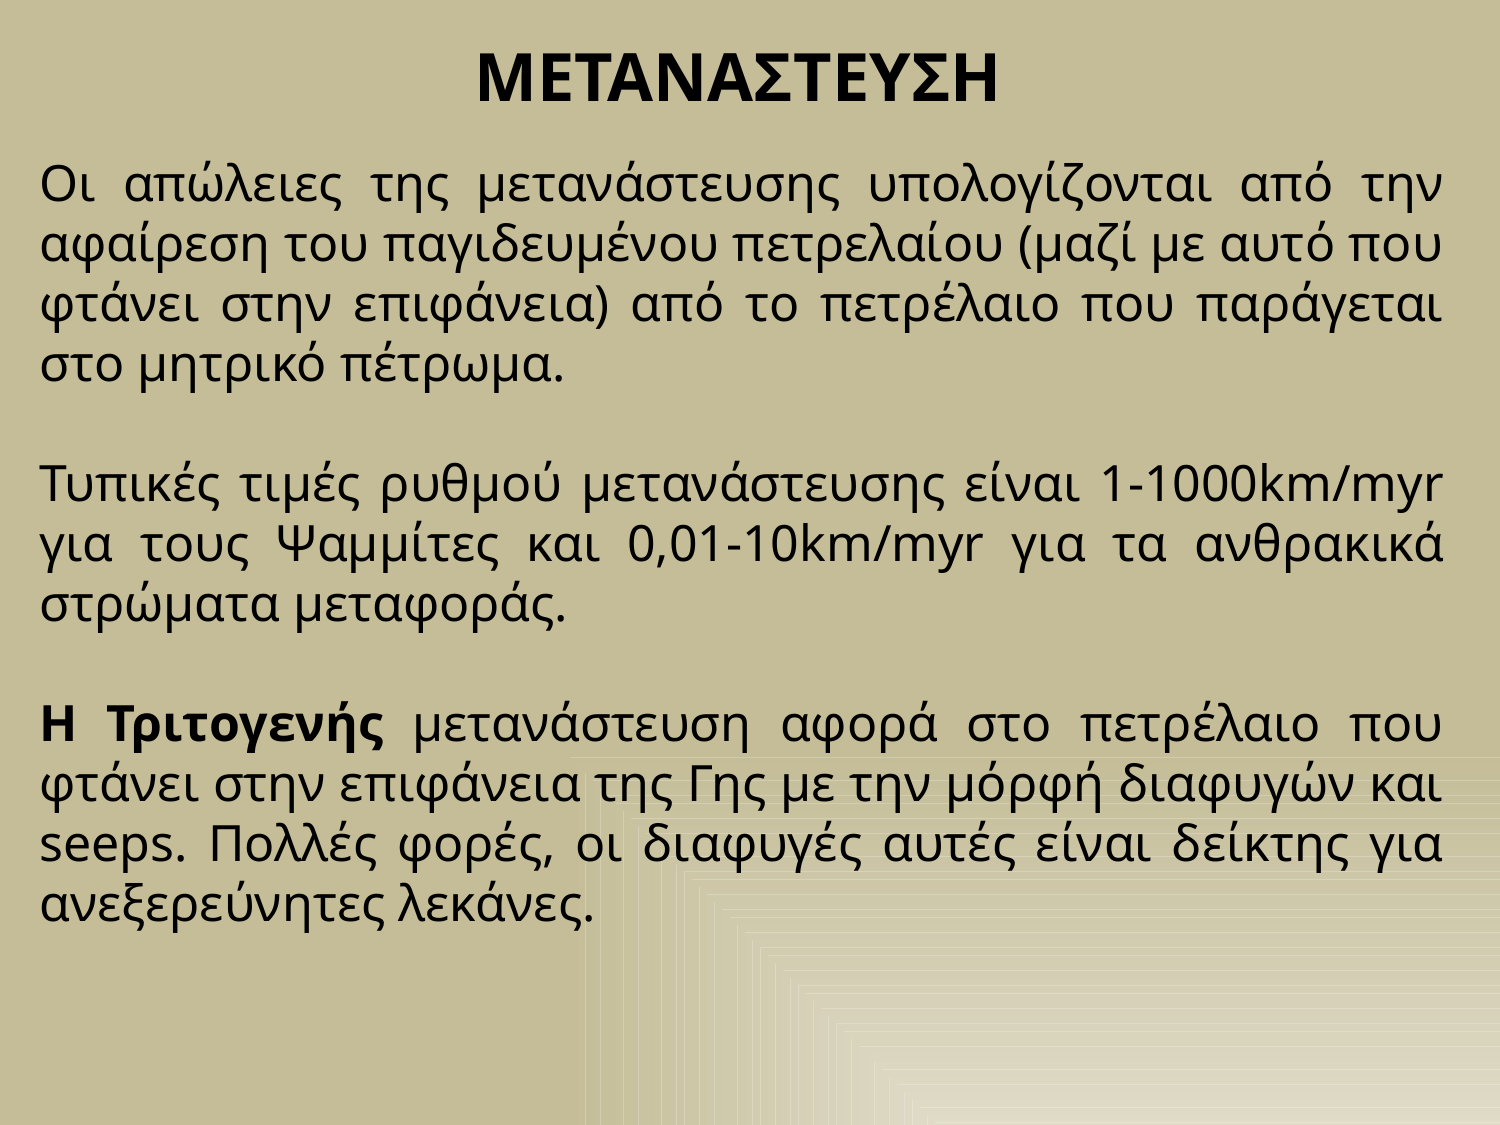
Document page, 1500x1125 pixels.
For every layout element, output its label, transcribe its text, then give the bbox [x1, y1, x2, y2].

text_box Οι απώλειες της μετανάστευσης υπολογίζονται από την αφαίρεση του παγιδευμένου πετρελαίου (μαζί με αυτό που φτάνει στην επιφάνεια) από το πετρέλαιο που παράγεται στο μητρικό πέτρωμα. Τυπικές τιμές ρυθμού μετανάστευσης είναι 1-1000km/myr για τους Ψαμμίτες και 0,01-10km/myr για τα ανθρακικά στρώματα μεταφοράς. Η Τριτογενής μετανάστευση αφορά στο πετρέλαιο που φτάνει στην επιφάνεια της Γης με την μόρφή διαφυγών και seeps. Πολλές φορές, οι διαφυγές αυτές είναι δείκτης για ανεξερεύνητες λεκάνες. [24, 144, 1459, 1060]
text_box ΜΕΤΑΝΑΣΤΕΥΣΗ [242, 26, 1235, 122]
